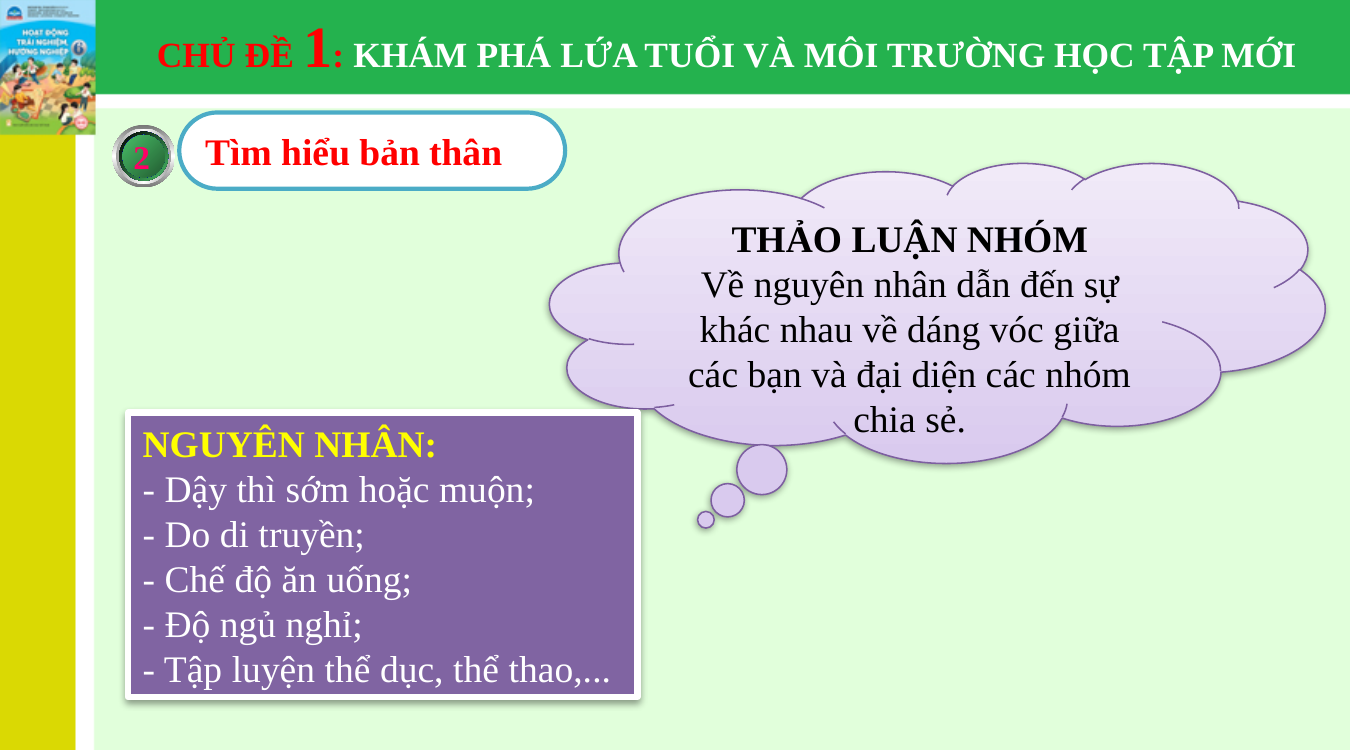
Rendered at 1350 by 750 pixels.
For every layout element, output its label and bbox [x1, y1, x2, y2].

picture [0, 0, 1350, 750]
picture [22, 29, 69, 37]
text_box [112, 124, 176, 188]
